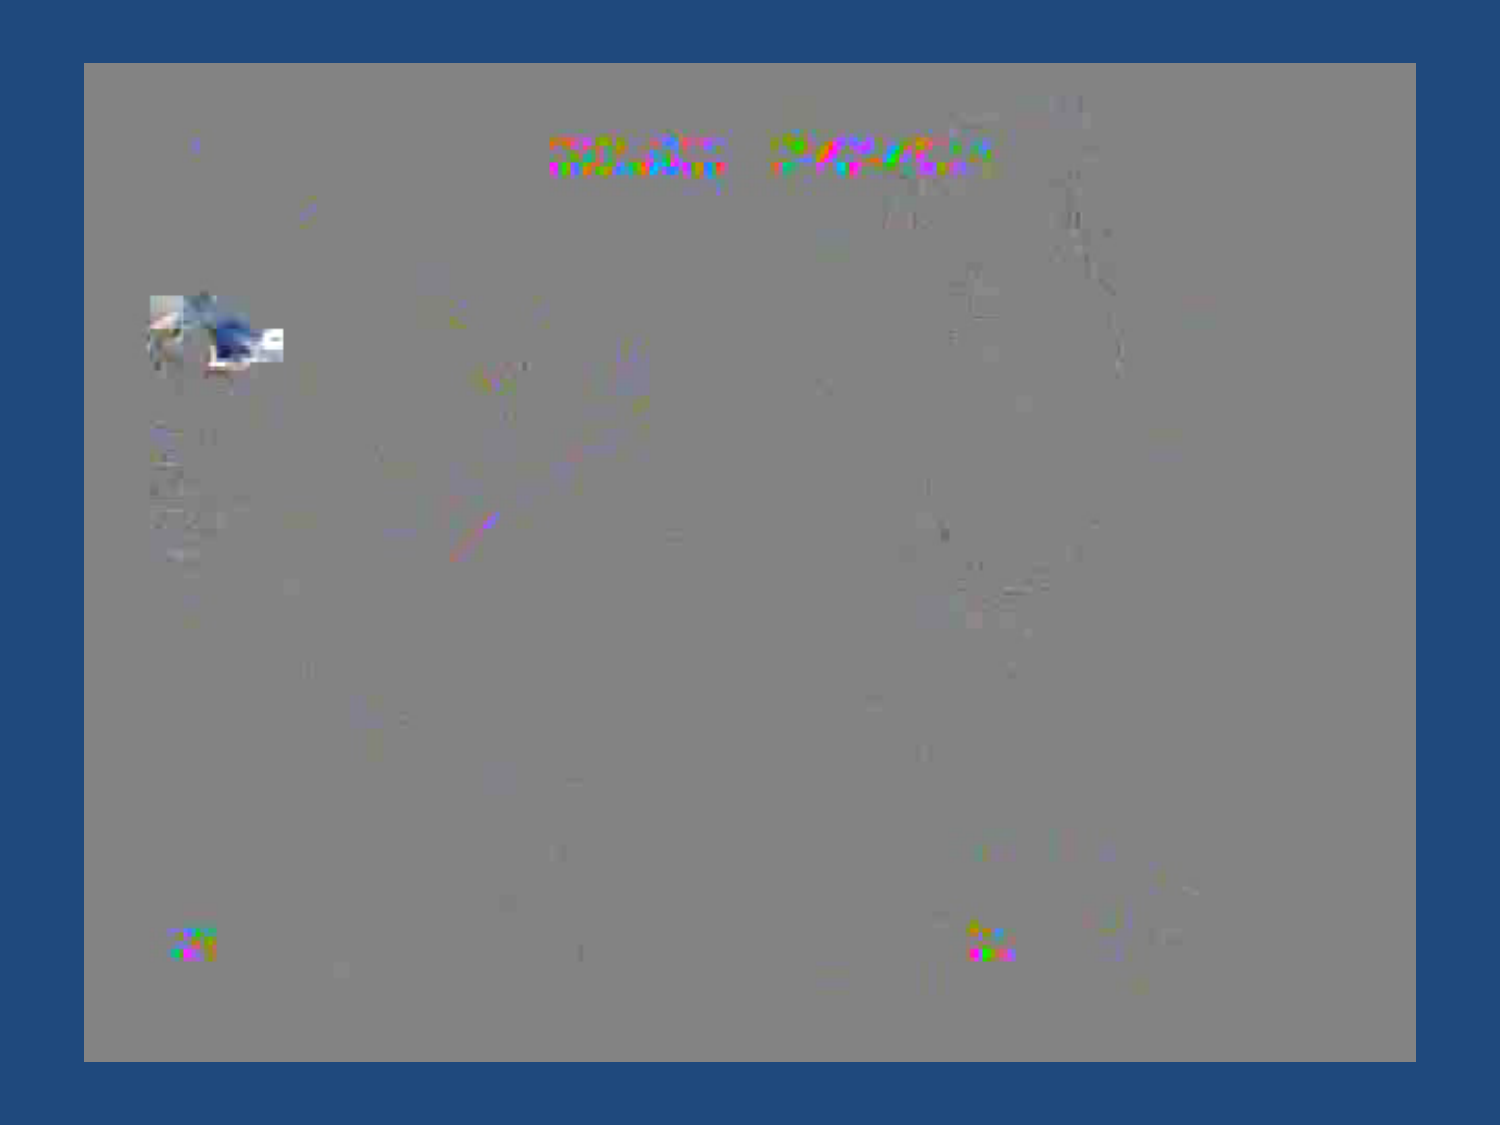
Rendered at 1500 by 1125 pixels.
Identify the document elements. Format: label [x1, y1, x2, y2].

text_box [83, 62, 1417, 1063]
